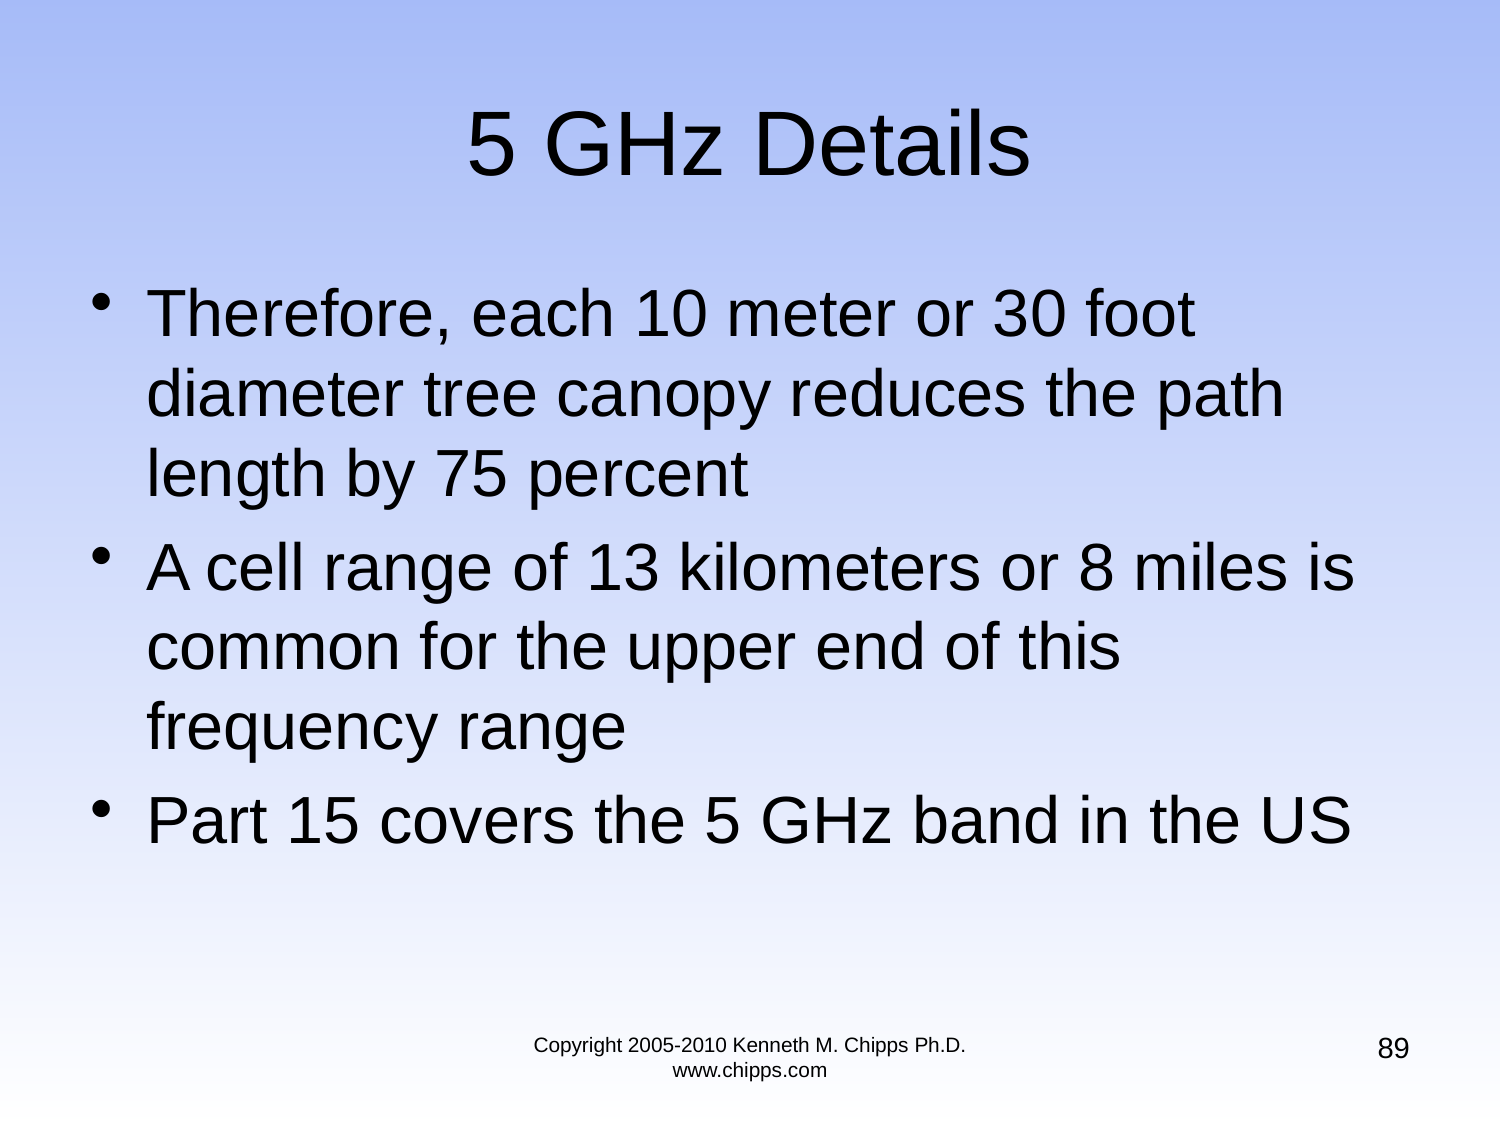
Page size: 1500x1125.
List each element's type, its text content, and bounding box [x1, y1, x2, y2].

title 5 GHz Details [1425, 114, 1500, 118]
title 5 GHz Details [0, 114, 75, 118]
slide_number 89 [1074, 1021, 1426, 1101]
title 5 GHz Details [75, 45, 1425, 233]
list Therefore, each 10 meter or 30 foot diameter tree canopy reduces the path length by 75 percent A cell range of 13 kilometers or 8 miles is common for the upper end of this frequency range Part 15 covers the 5 GHz band in the US [75, 262, 1425, 1005]
footer Copyright 2005-2010 Kenneth M. Chipps Ph.D. www.chipps.com [449, 1024, 1051, 1103]
